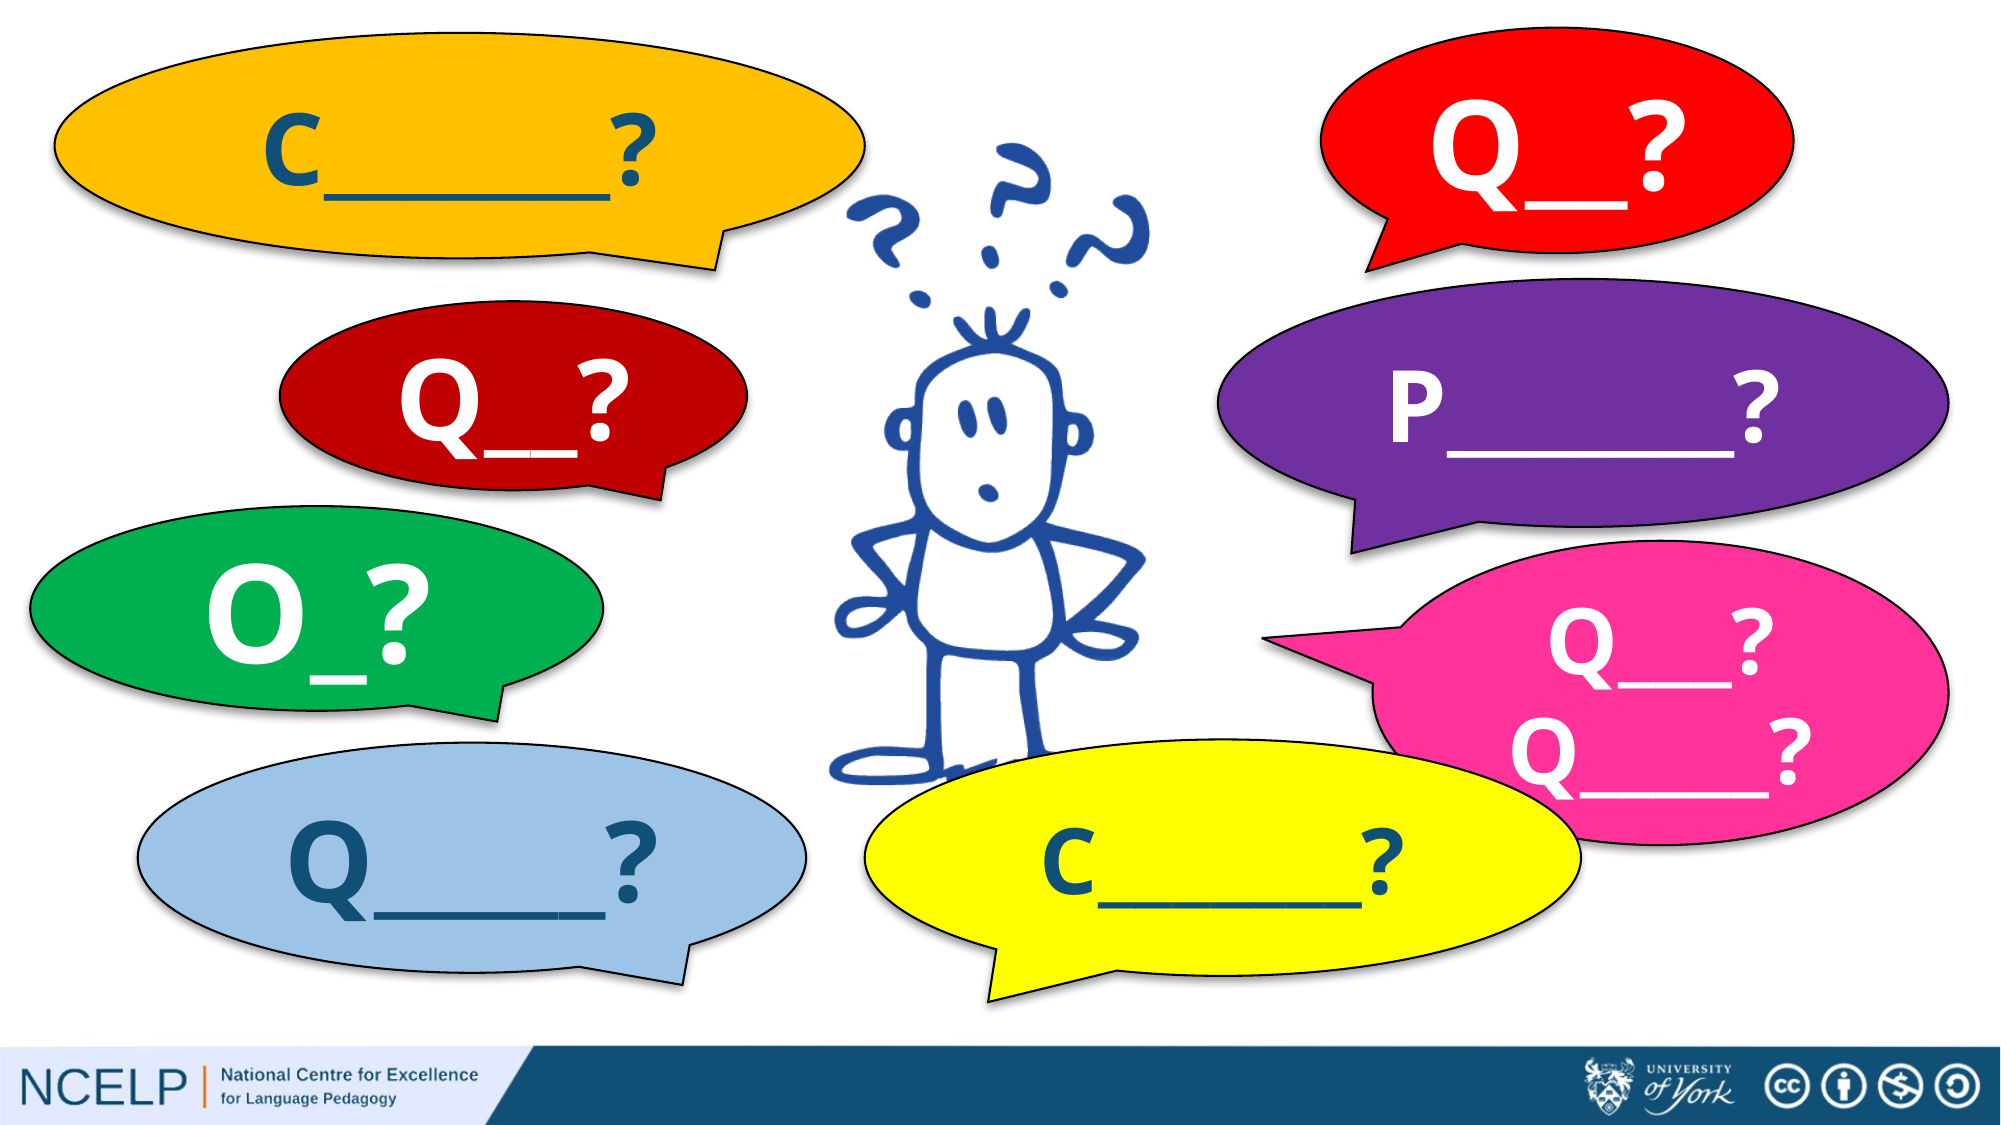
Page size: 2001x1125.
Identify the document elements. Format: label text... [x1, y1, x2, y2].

text_box C_______? [53, 31, 866, 264]
picture [0, 0, 2001, 1125]
text_box Q__? [278, 300, 661, 502]
text_box C_______? [863, 742, 1583, 1004]
text_box Q_____? [136, 741, 808, 987]
text_box O_? [29, 505, 605, 723]
text_box P_______? [1321, 277, 1950, 555]
text_box Q___? Q_____? [1321, 539, 1950, 847]
text_box Q__? [1319, 26, 1795, 274]
